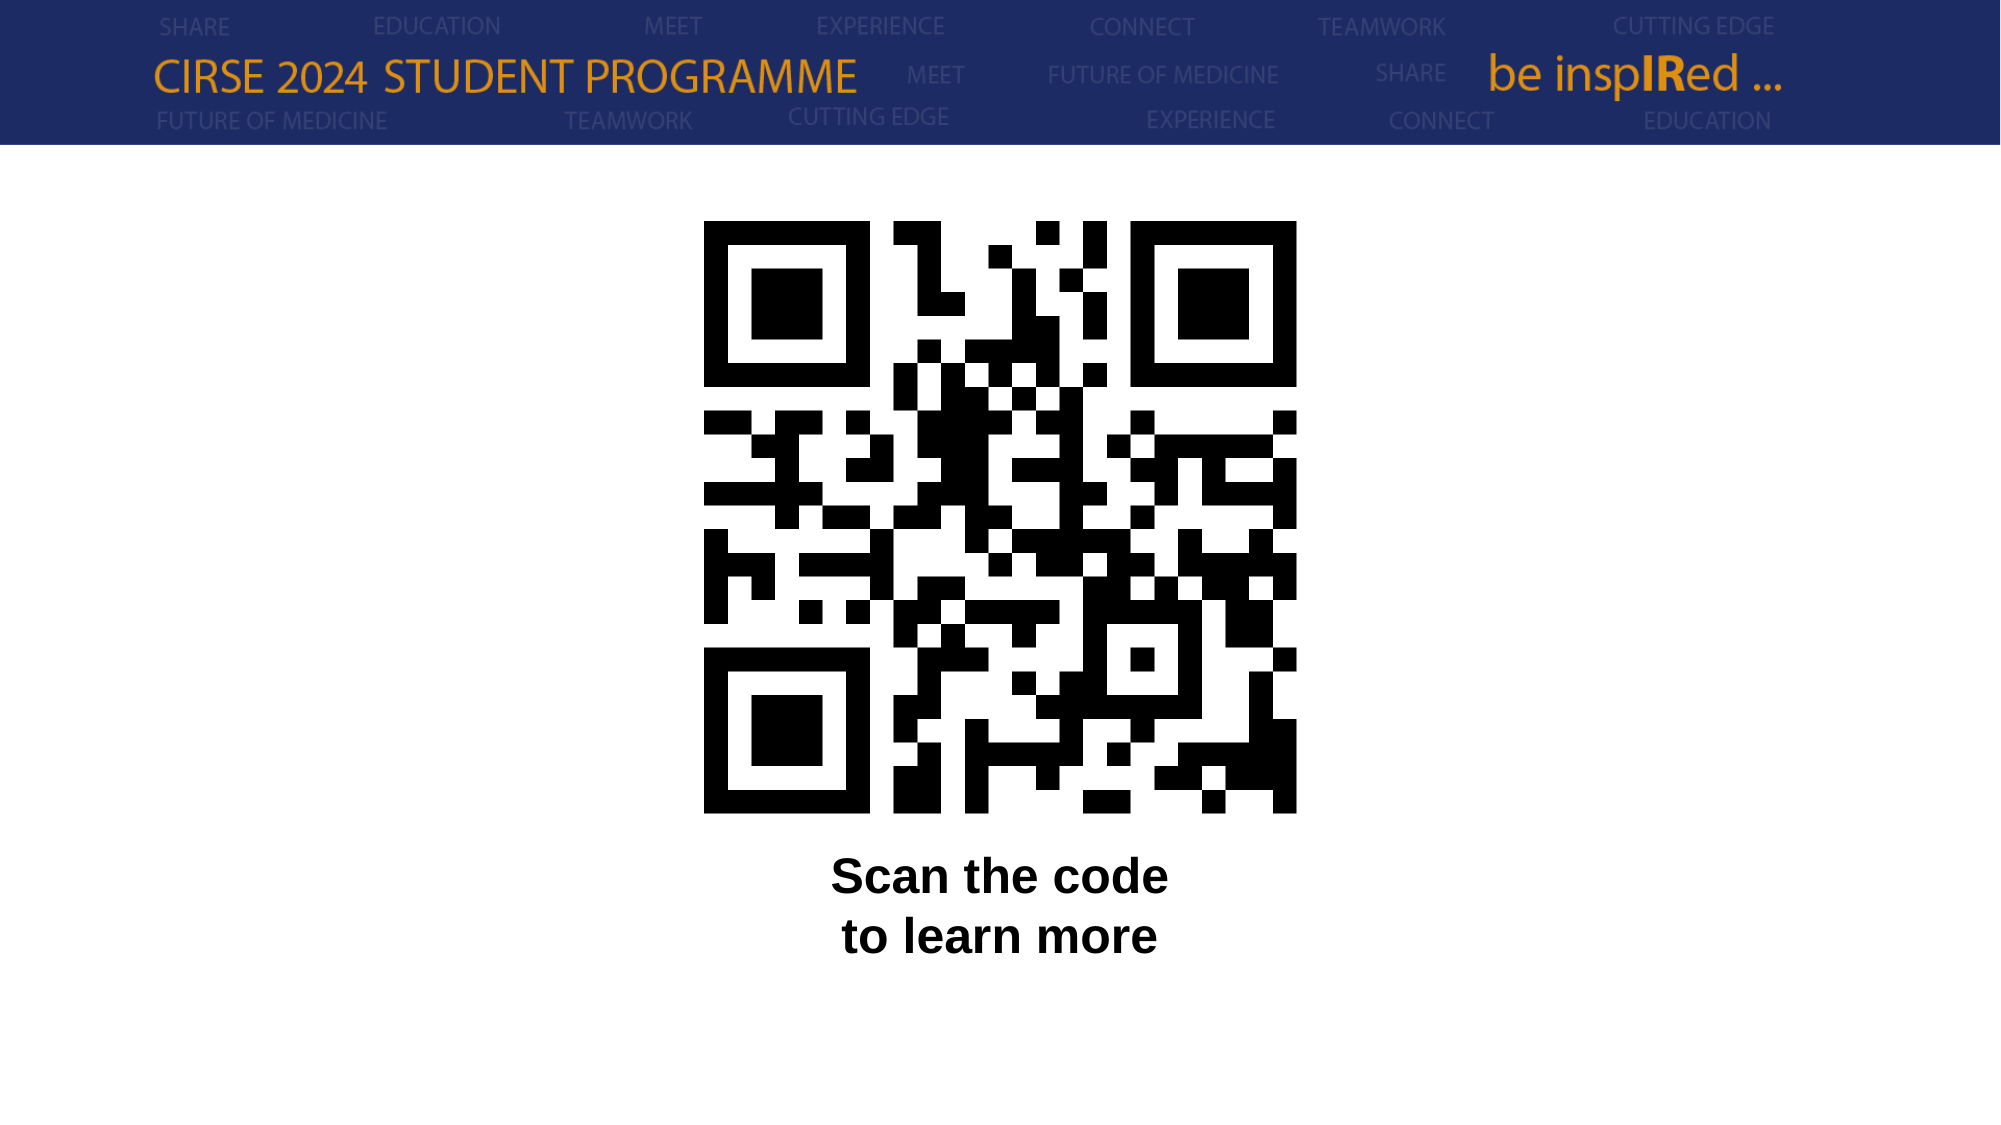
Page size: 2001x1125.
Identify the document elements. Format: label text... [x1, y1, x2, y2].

picture [0, 0, 2001, 1125]
text_box Scan the code to learn more [810, 837, 1190, 972]
